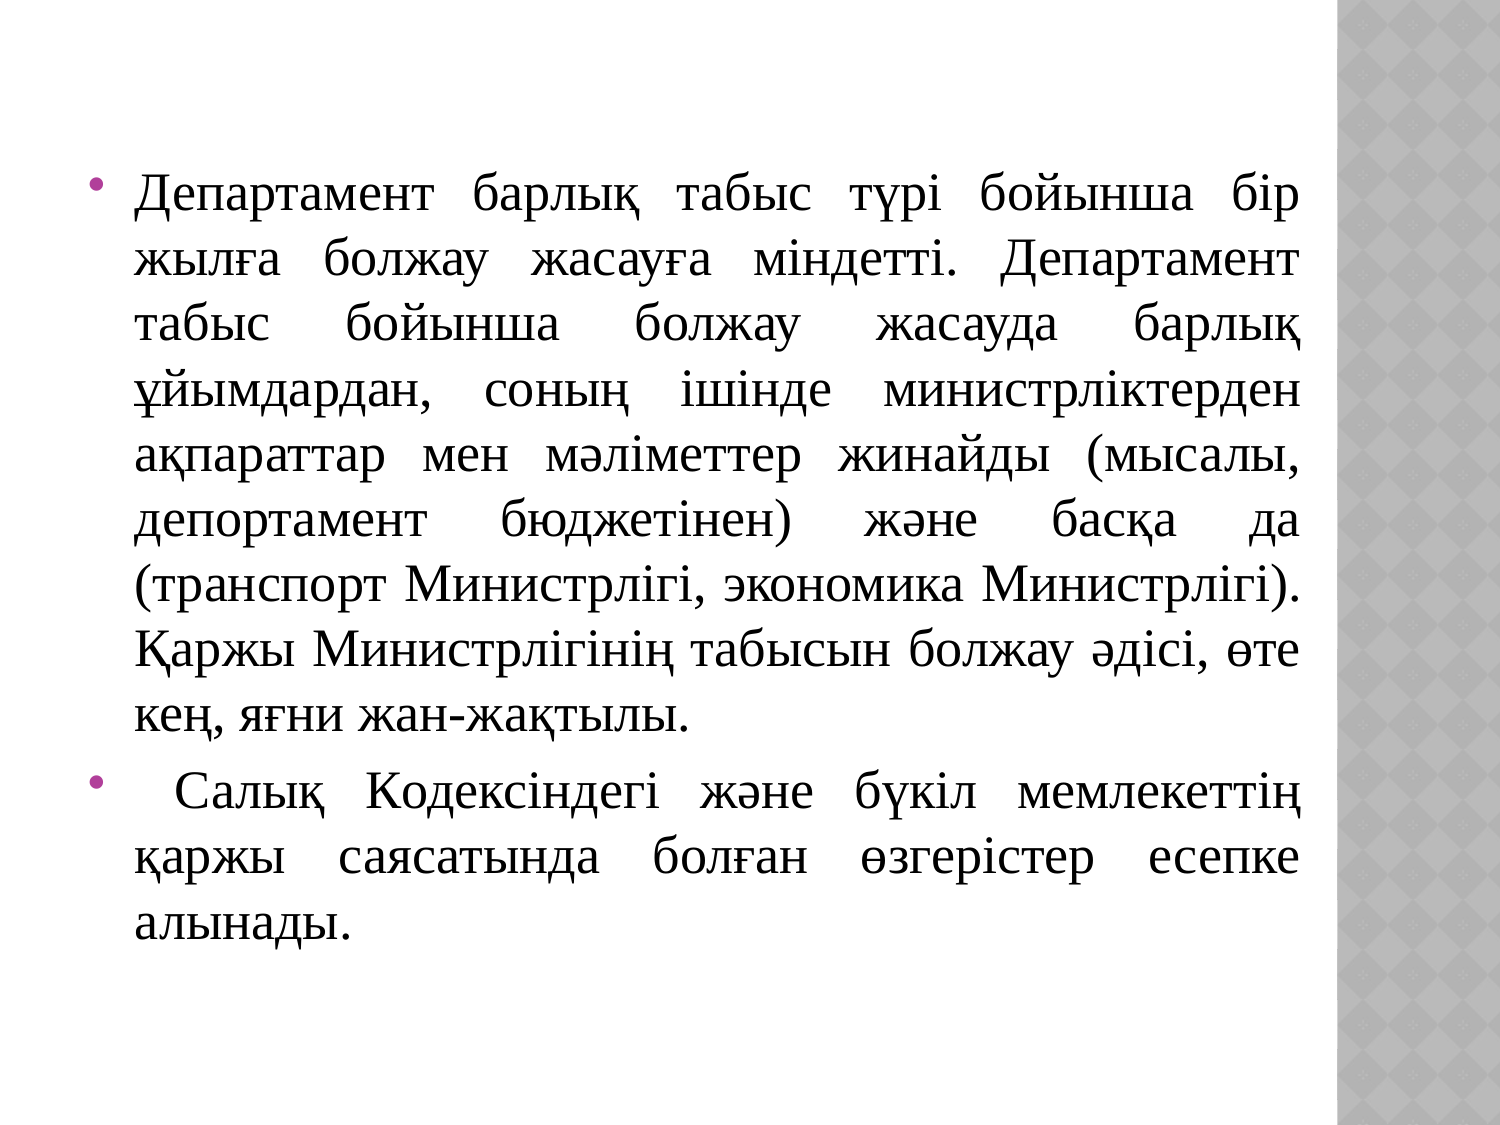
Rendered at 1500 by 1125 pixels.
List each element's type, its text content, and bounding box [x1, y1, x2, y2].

list Департамент барлық табыс түрі бойынша бір жылға болжау жасауға міндетті. Департамент табыс бойынша болжау жасауда барлық ұйымдардан, соның ішінде министрліктерден ақпараттар мен мәліметтер жинайды (мысалы, депортамент бюджетінен) және басқа да (транспорт Министрлігі, экономика Министрлігі). Қаржы Министрлігінің табысын болжау әдісі, өте кең, яғни жан-жақтылы. Салық Кодексіндегі және бүкіл мемлекеттің қаржы саясатында болған өзгерістер есепке алынады. [75, 149, 1317, 1059]
